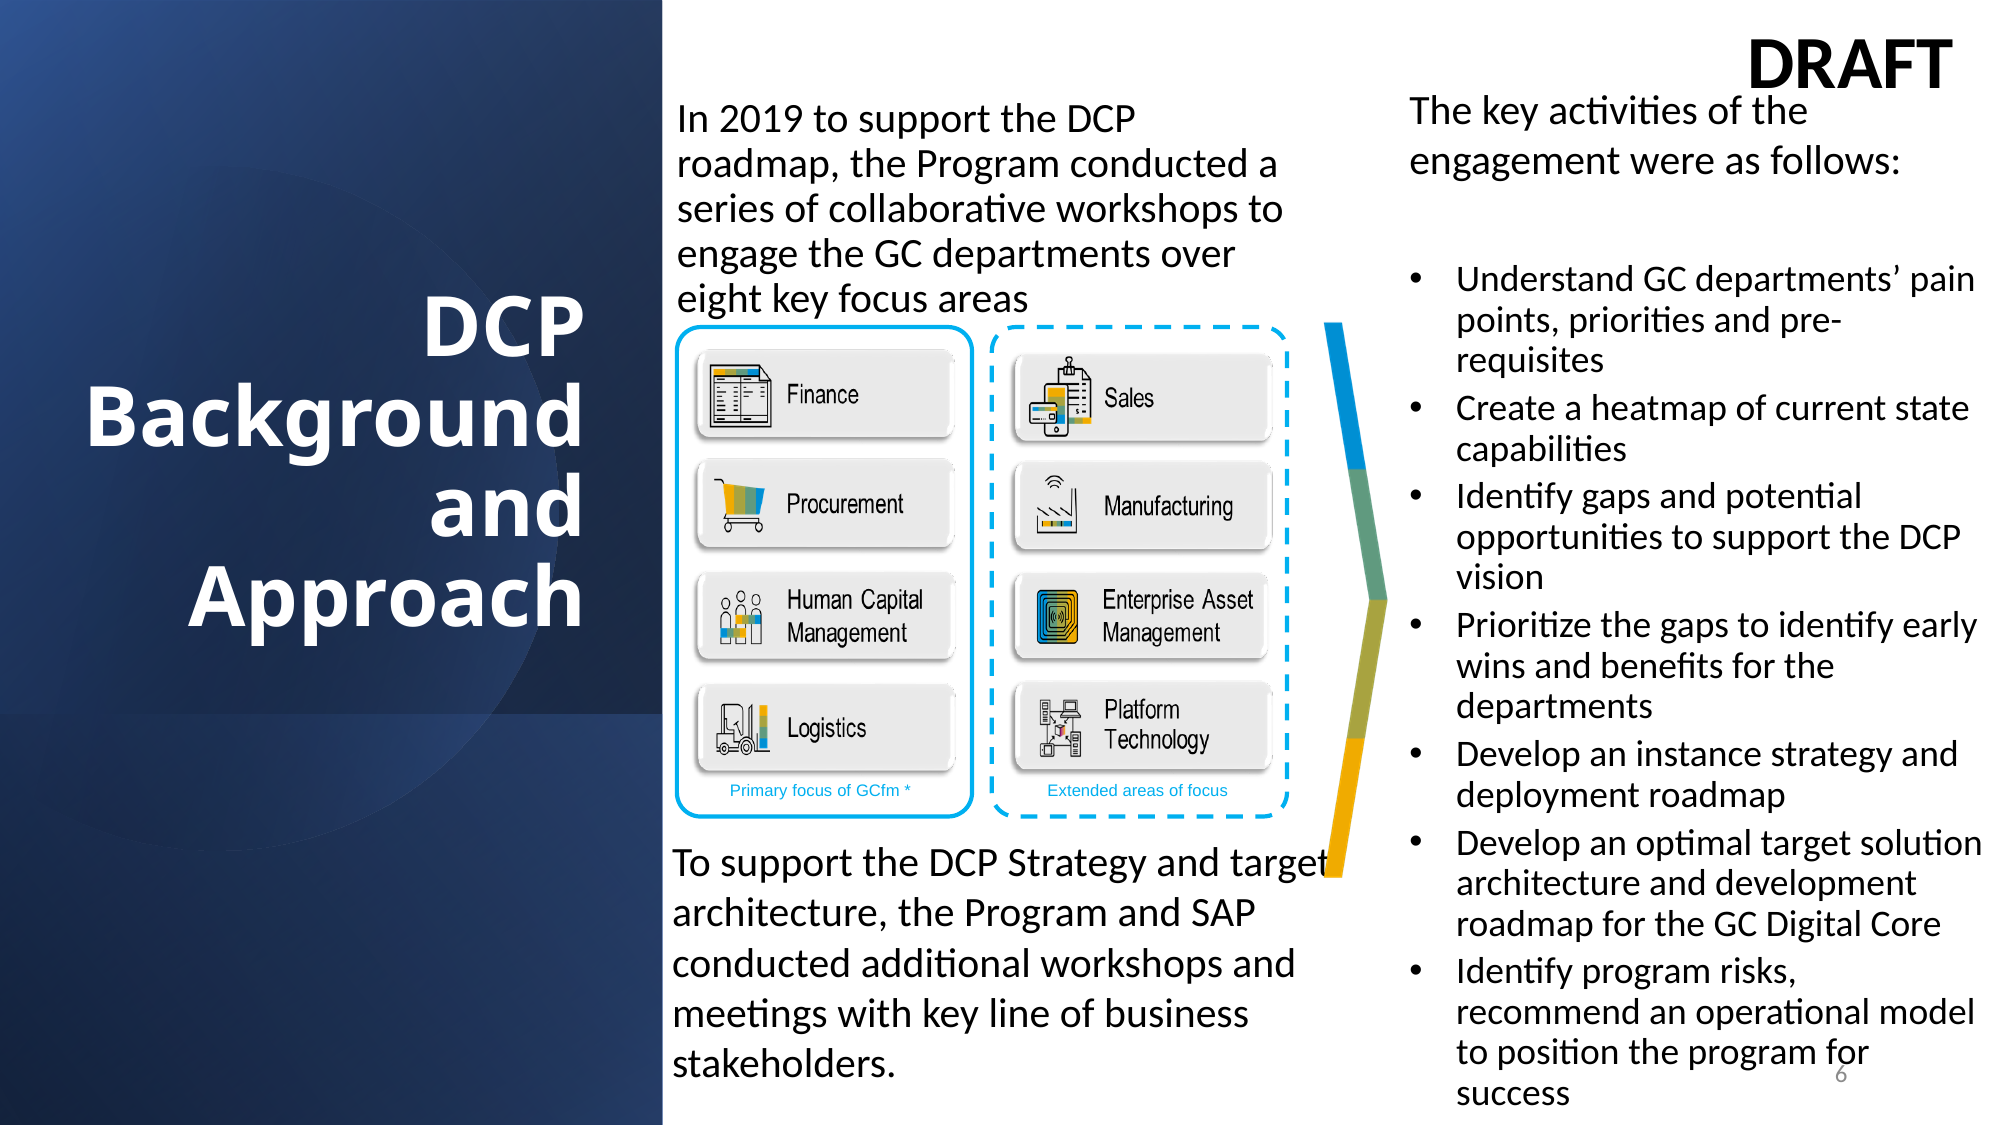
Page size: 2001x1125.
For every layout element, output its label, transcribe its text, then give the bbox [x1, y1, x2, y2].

slide_number 6 [1412, 1042, 1863, 1103]
text_box [663, 0, 2000, 1125]
text_box [0, 0, 663, 1124]
text_box DRAFT [1464, 6, 1970, 82]
picture [1317, 314, 1398, 884]
text_box The key activities of the engagement were as follows: Understand GC departments’ pain points, priorities and pre-requisites Create a heatmap of current state capabilities Identify gaps and potential opportunities to support the DCP vision Prioritize the gaps to identify early wins and benefits for the departments Develop an instance strategy and deployment roadmap Develop an optimal target solution architecture and development roadmap for the GC Digital Core Identify program risks, recommend an operational model to position the program for success [1409, 82, 1989, 1067]
title DCP Background and Approach [0, 96, 602, 652]
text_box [671, 96, 1345, 1125]
